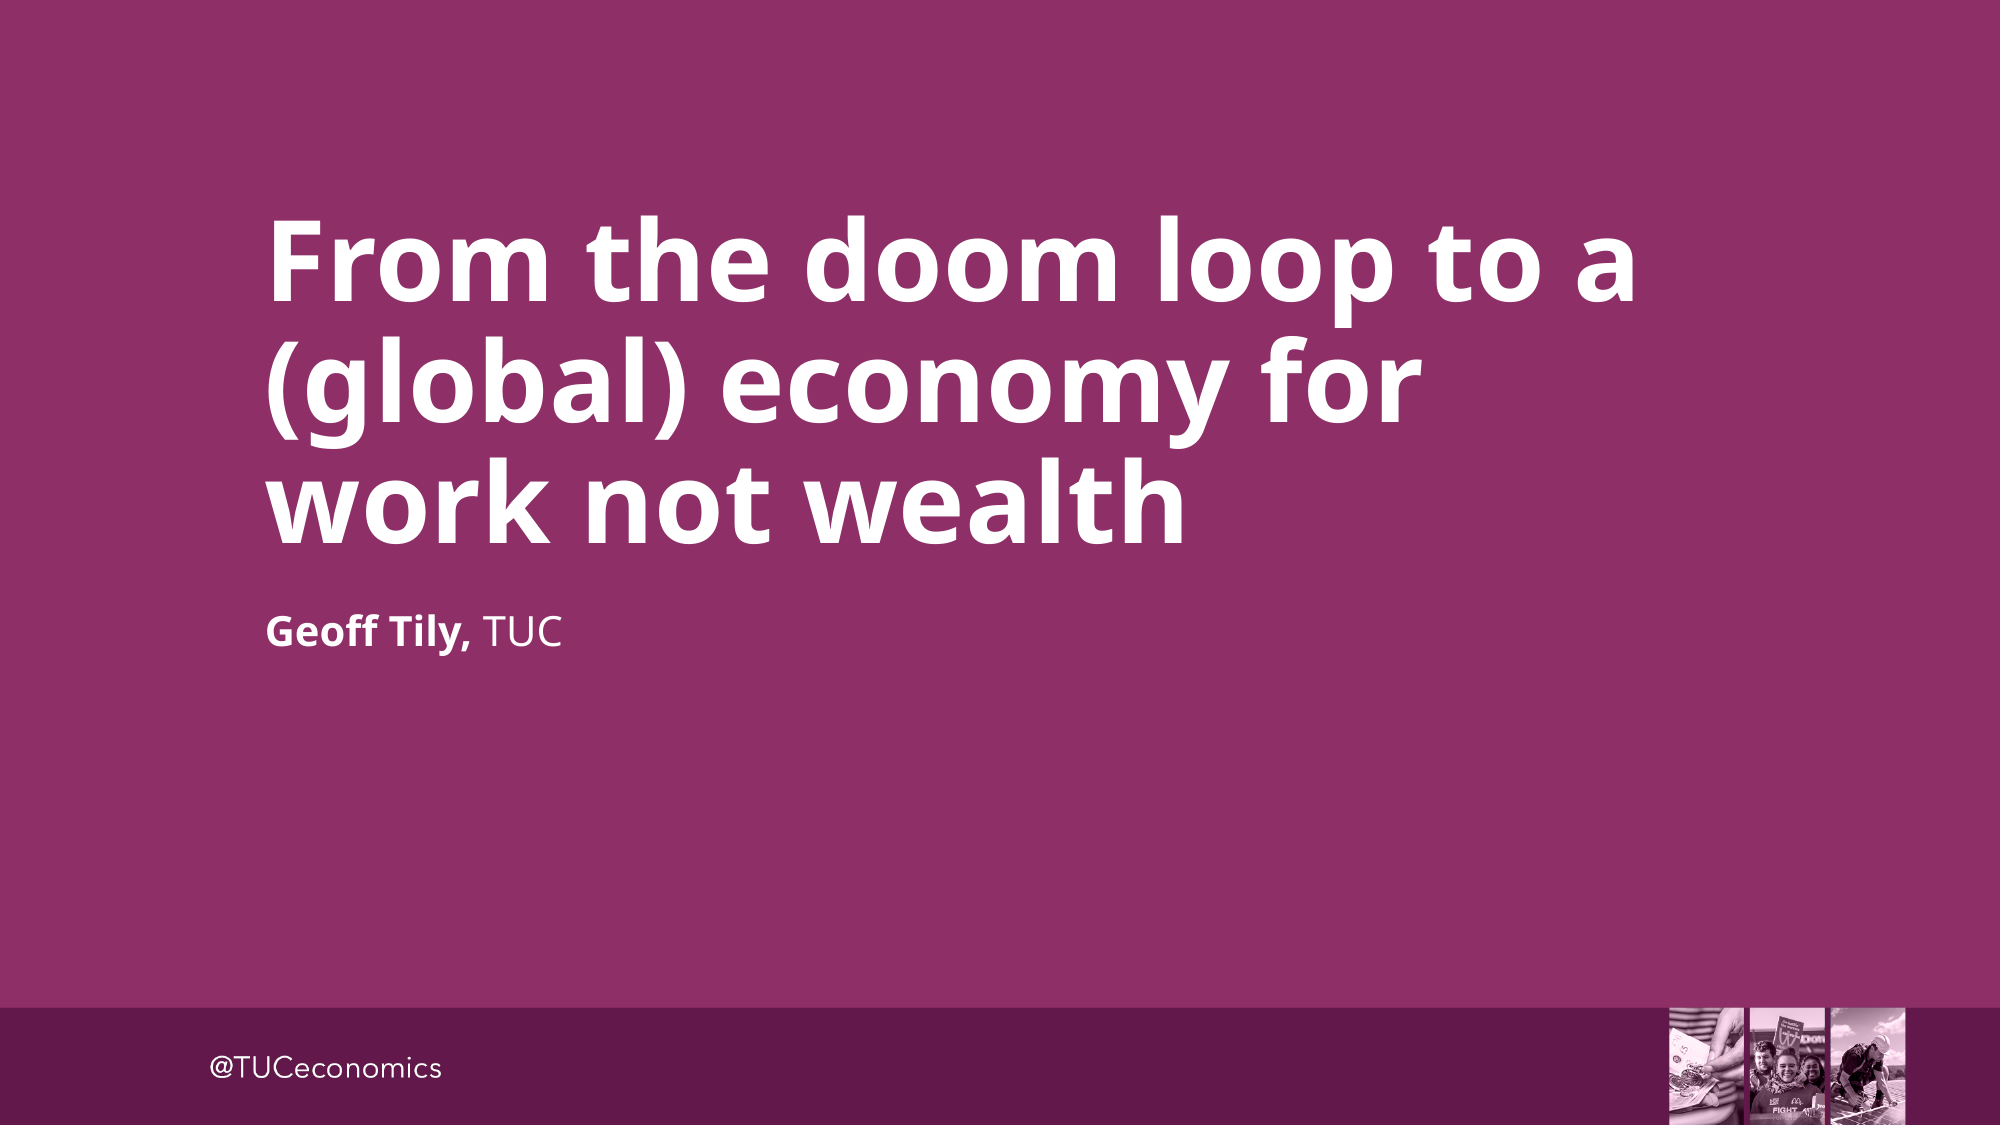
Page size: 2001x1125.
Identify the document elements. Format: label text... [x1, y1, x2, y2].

title From the doom loop to a (global) economy for work not wealth [249, 184, 1750, 576]
subtitle Geoff Tily, TUC [249, 590, 1750, 863]
picture [0, 0, 2000, 1125]
